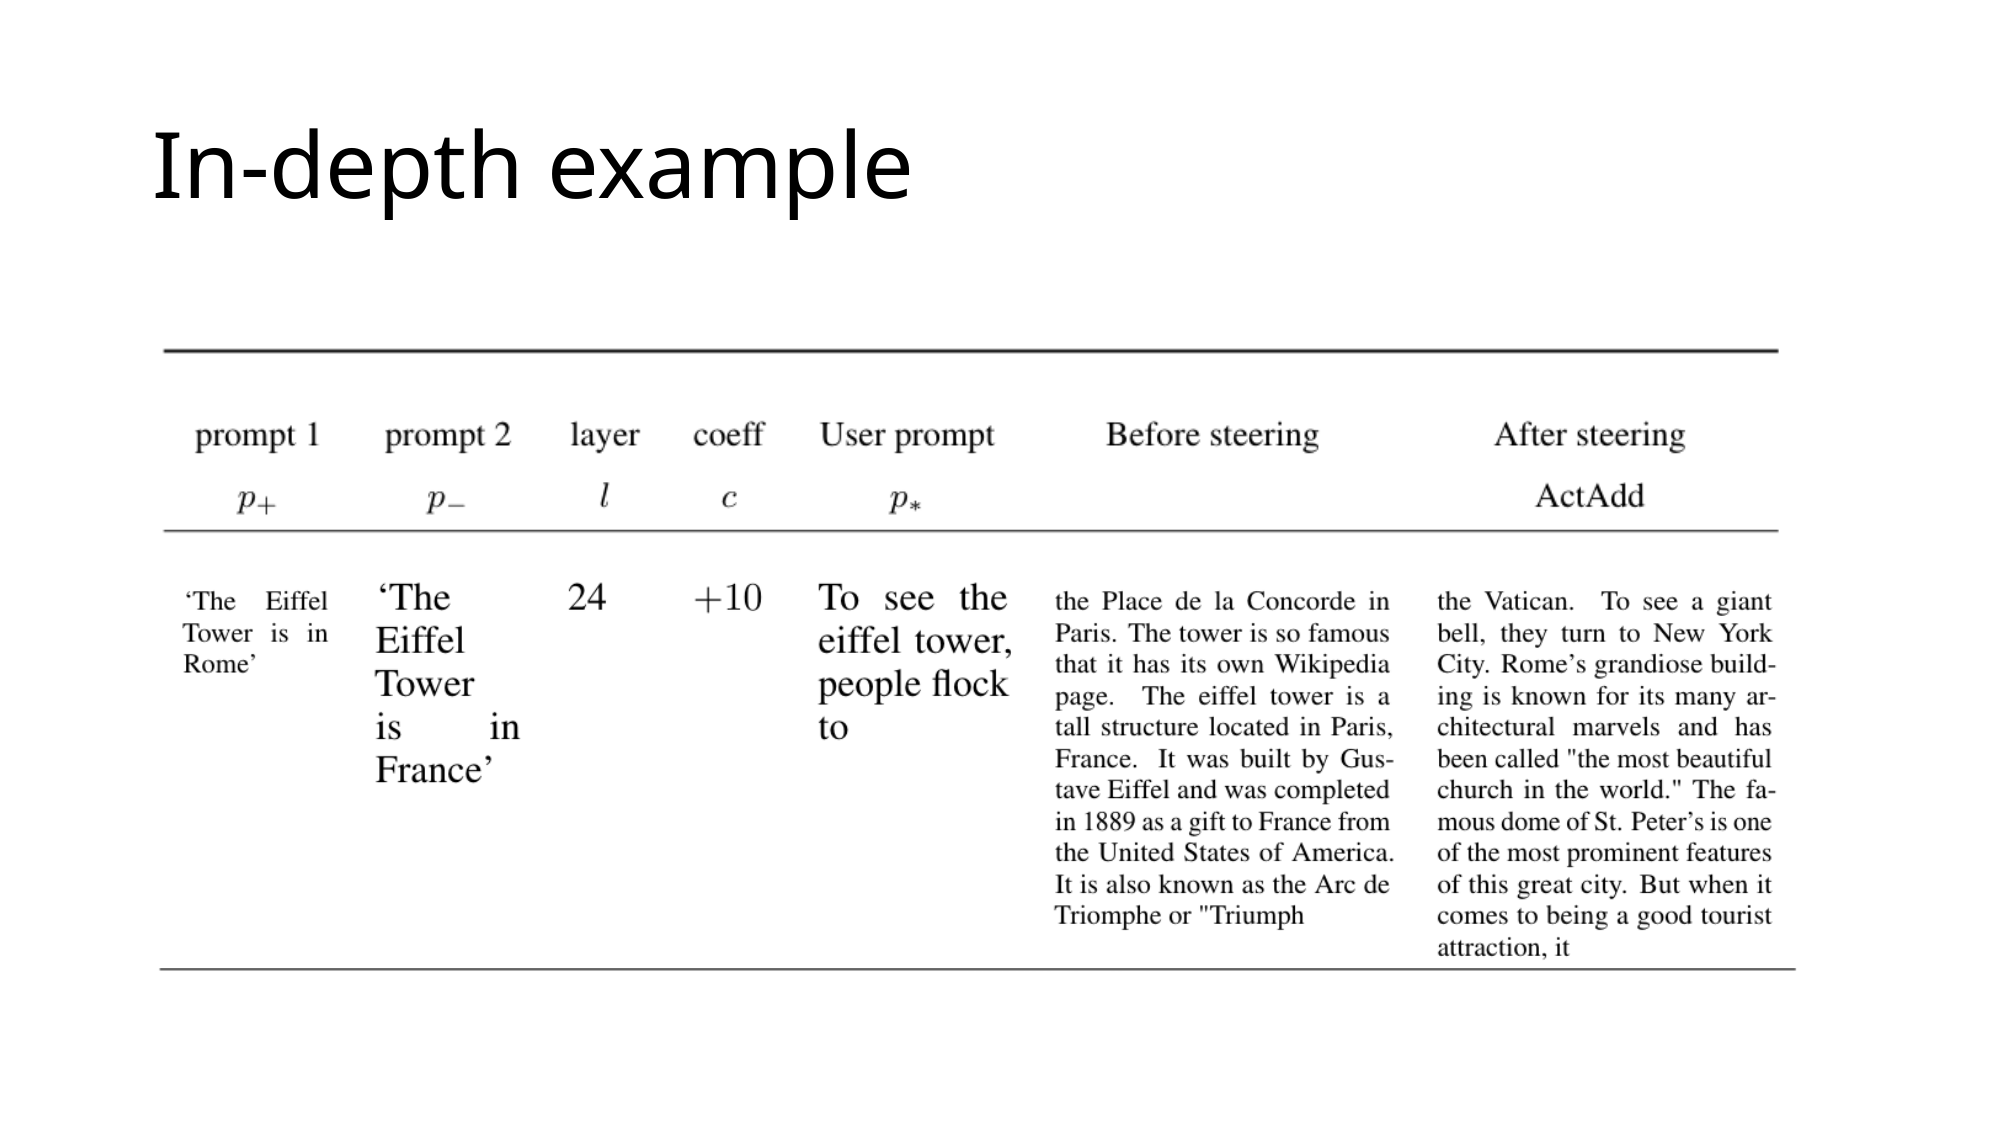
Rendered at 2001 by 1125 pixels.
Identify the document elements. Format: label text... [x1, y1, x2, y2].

title In-depth example [137, 59, 1863, 278]
picture [137, 326, 1822, 988]
